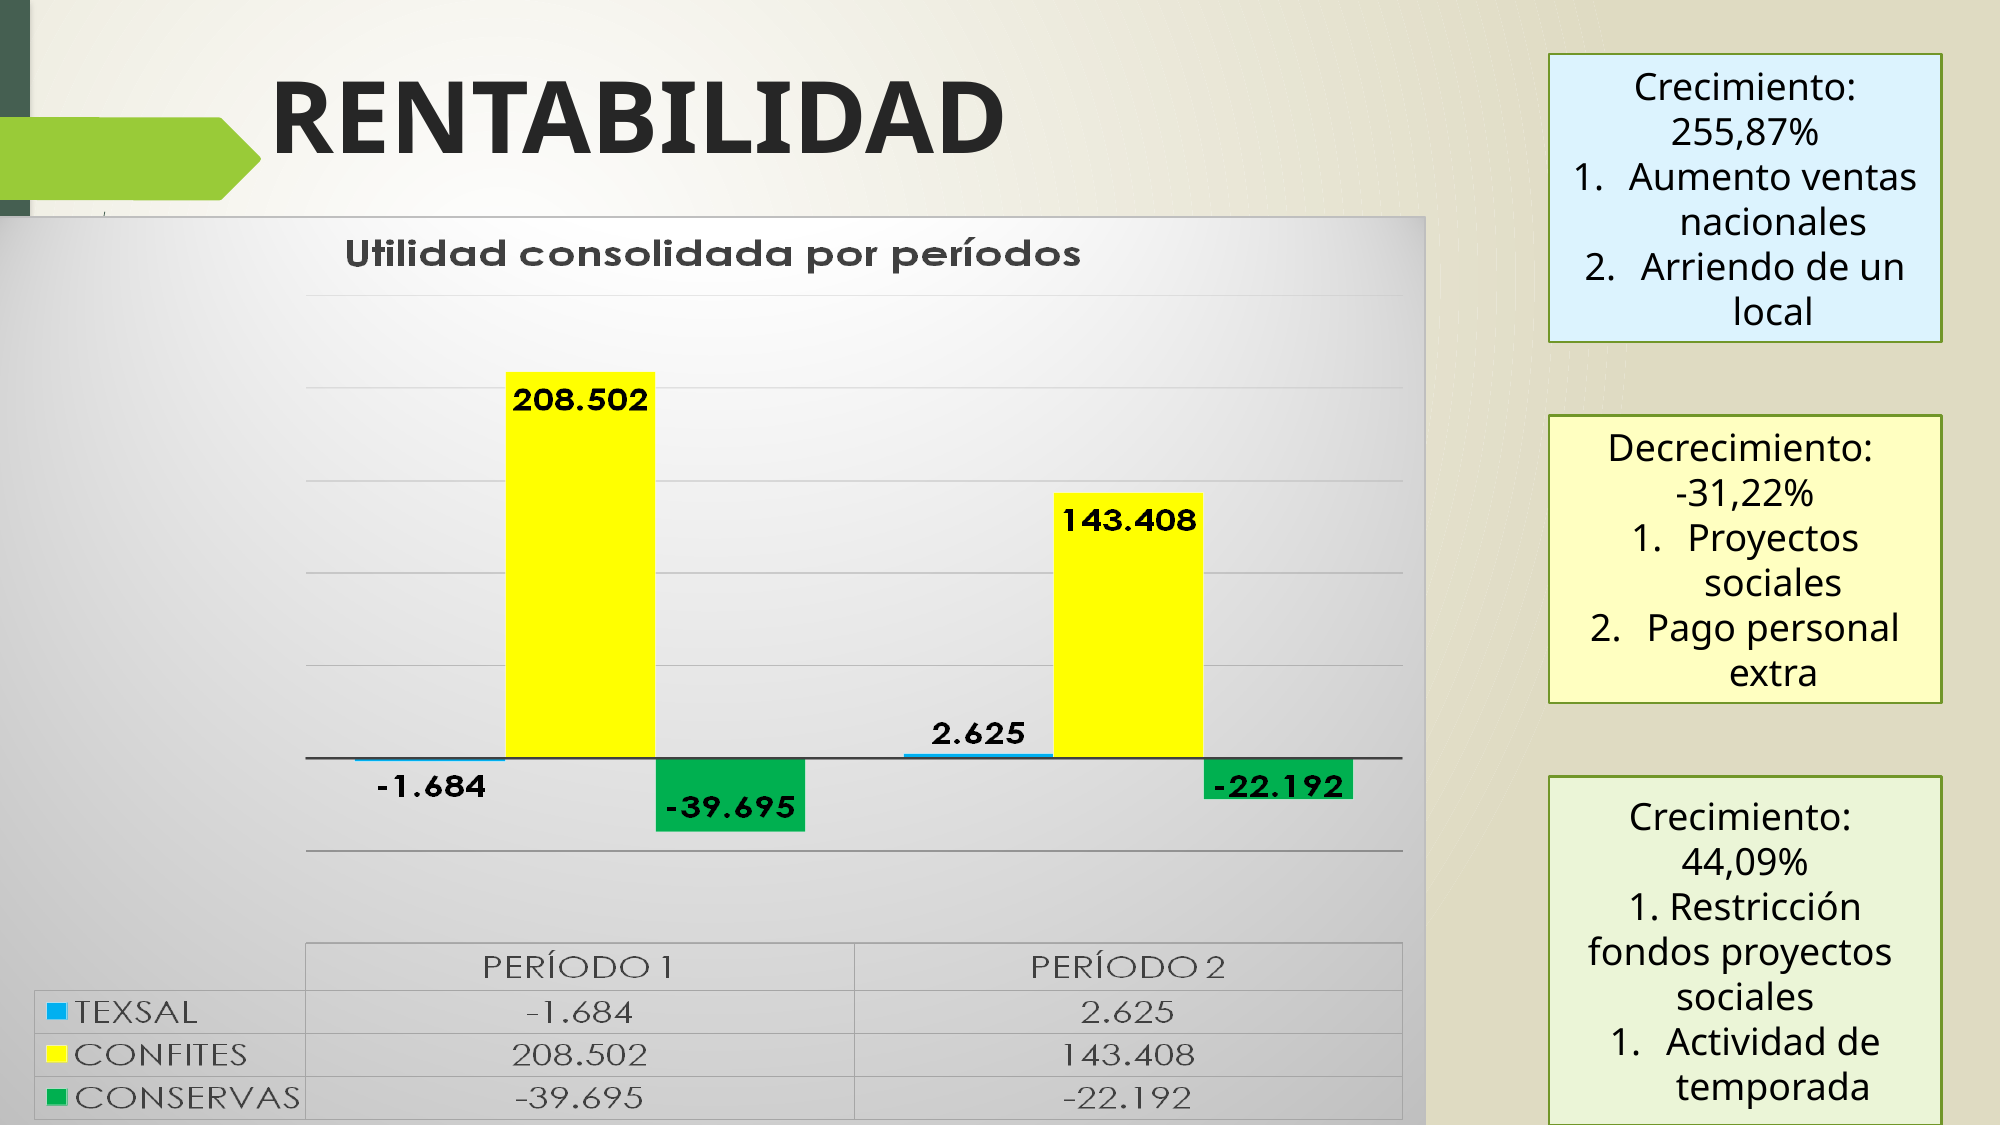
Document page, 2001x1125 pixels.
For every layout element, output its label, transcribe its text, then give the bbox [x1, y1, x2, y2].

text_box RENTABILIDAD [254, 45, 1824, 174]
text_box Decrecimiento: -31,22% Proyectos sociales Pago personal extra [1548, 414, 1943, 704]
text_box Crecimiento: 255,87% Aumento ventas nacionales Arriendo de un local [1548, 53, 1943, 343]
text_box Crecimiento: 44,09% 1. Restricción fondos proyectos sociales Actividad de temporada [1548, 775, 1943, 1125]
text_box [0, 210, 1436, 1125]
